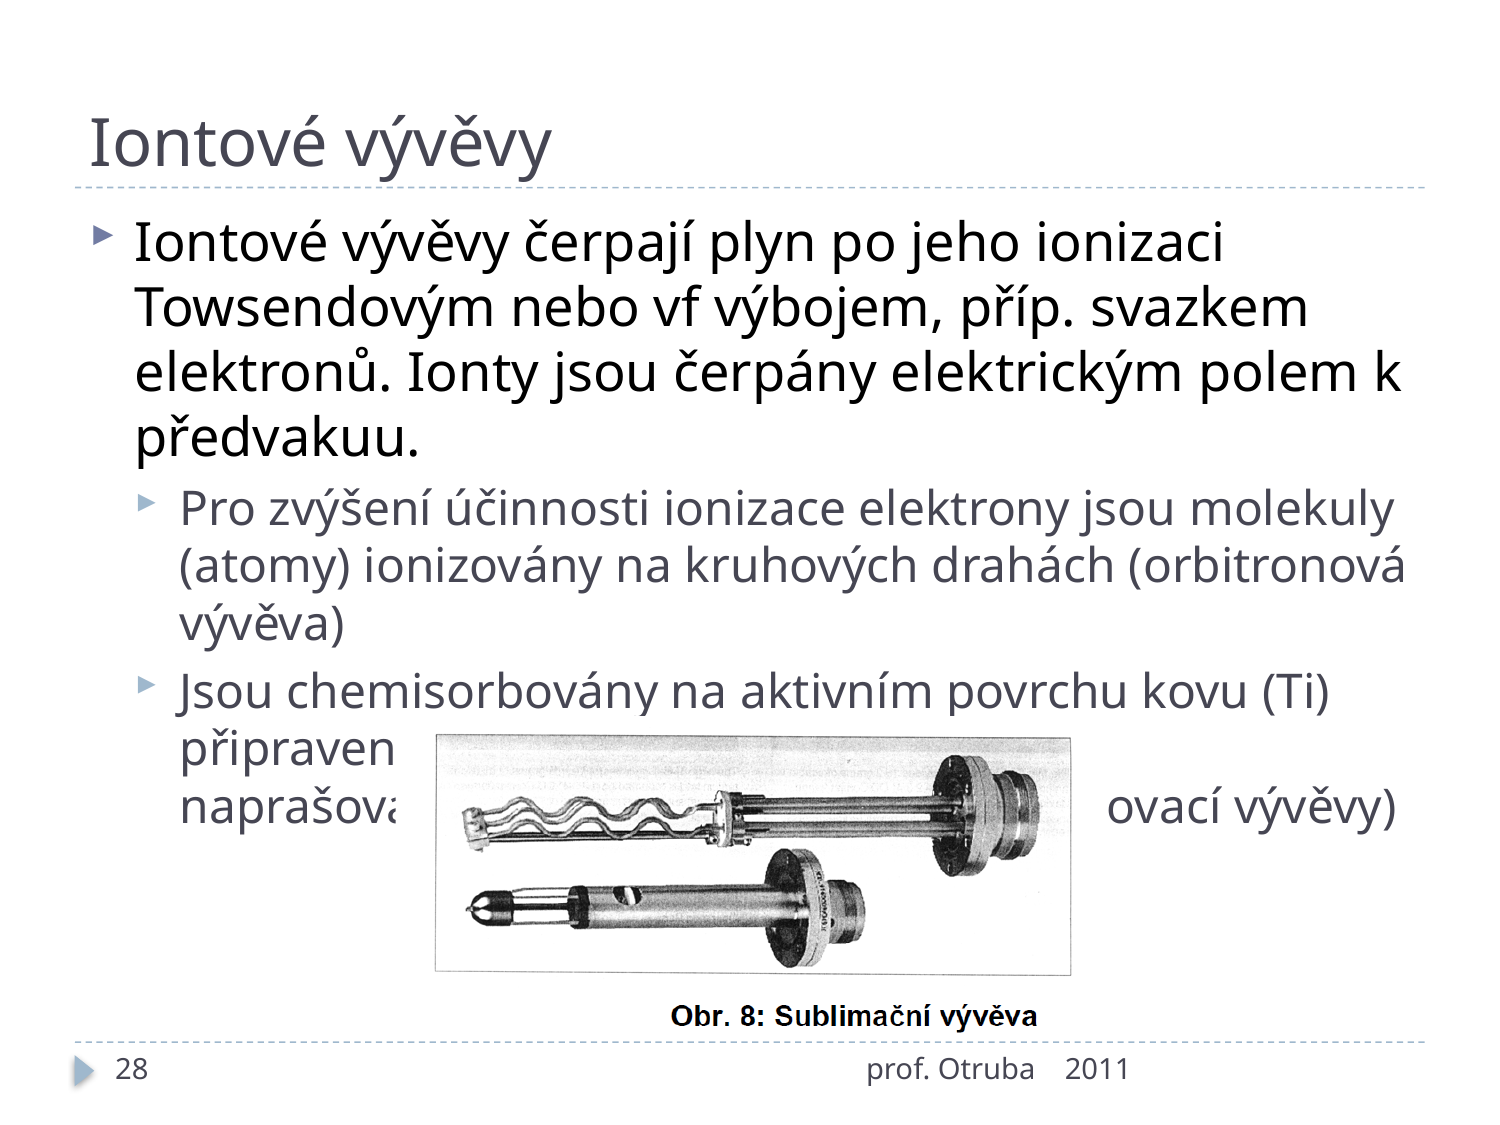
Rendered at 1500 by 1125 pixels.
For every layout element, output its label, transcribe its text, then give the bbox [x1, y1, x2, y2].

slide_number 2011 [1051, 1042, 1426, 1103]
slide_number 28 [100, 1042, 426, 1103]
title Iontové vývěvy [75, 24, 1425, 188]
picture [395, 715, 1108, 1036]
list Iontové vývěvy čerpají plyn po jeho ionizaci Towsendovým nebo vf výbojem, příp. svazkem elektronů. Ionty jsou čerpány elektrickým polem k předvakuu. Pro zvýšení účinnosti ionizace elektrony jsou molekuly (atomy) ionizovány na kruhových drahách (orbitronová vývěva) Jsou chemisorbovány na aktivním povrchu kovu (Ti) připraveném sublimací nebo katodovým naprašováním (iontově sorpční nebo getrovací vývěvy) [75, 200, 1425, 1010]
footer prof. Otruba [475, 1048, 1051, 1103]
